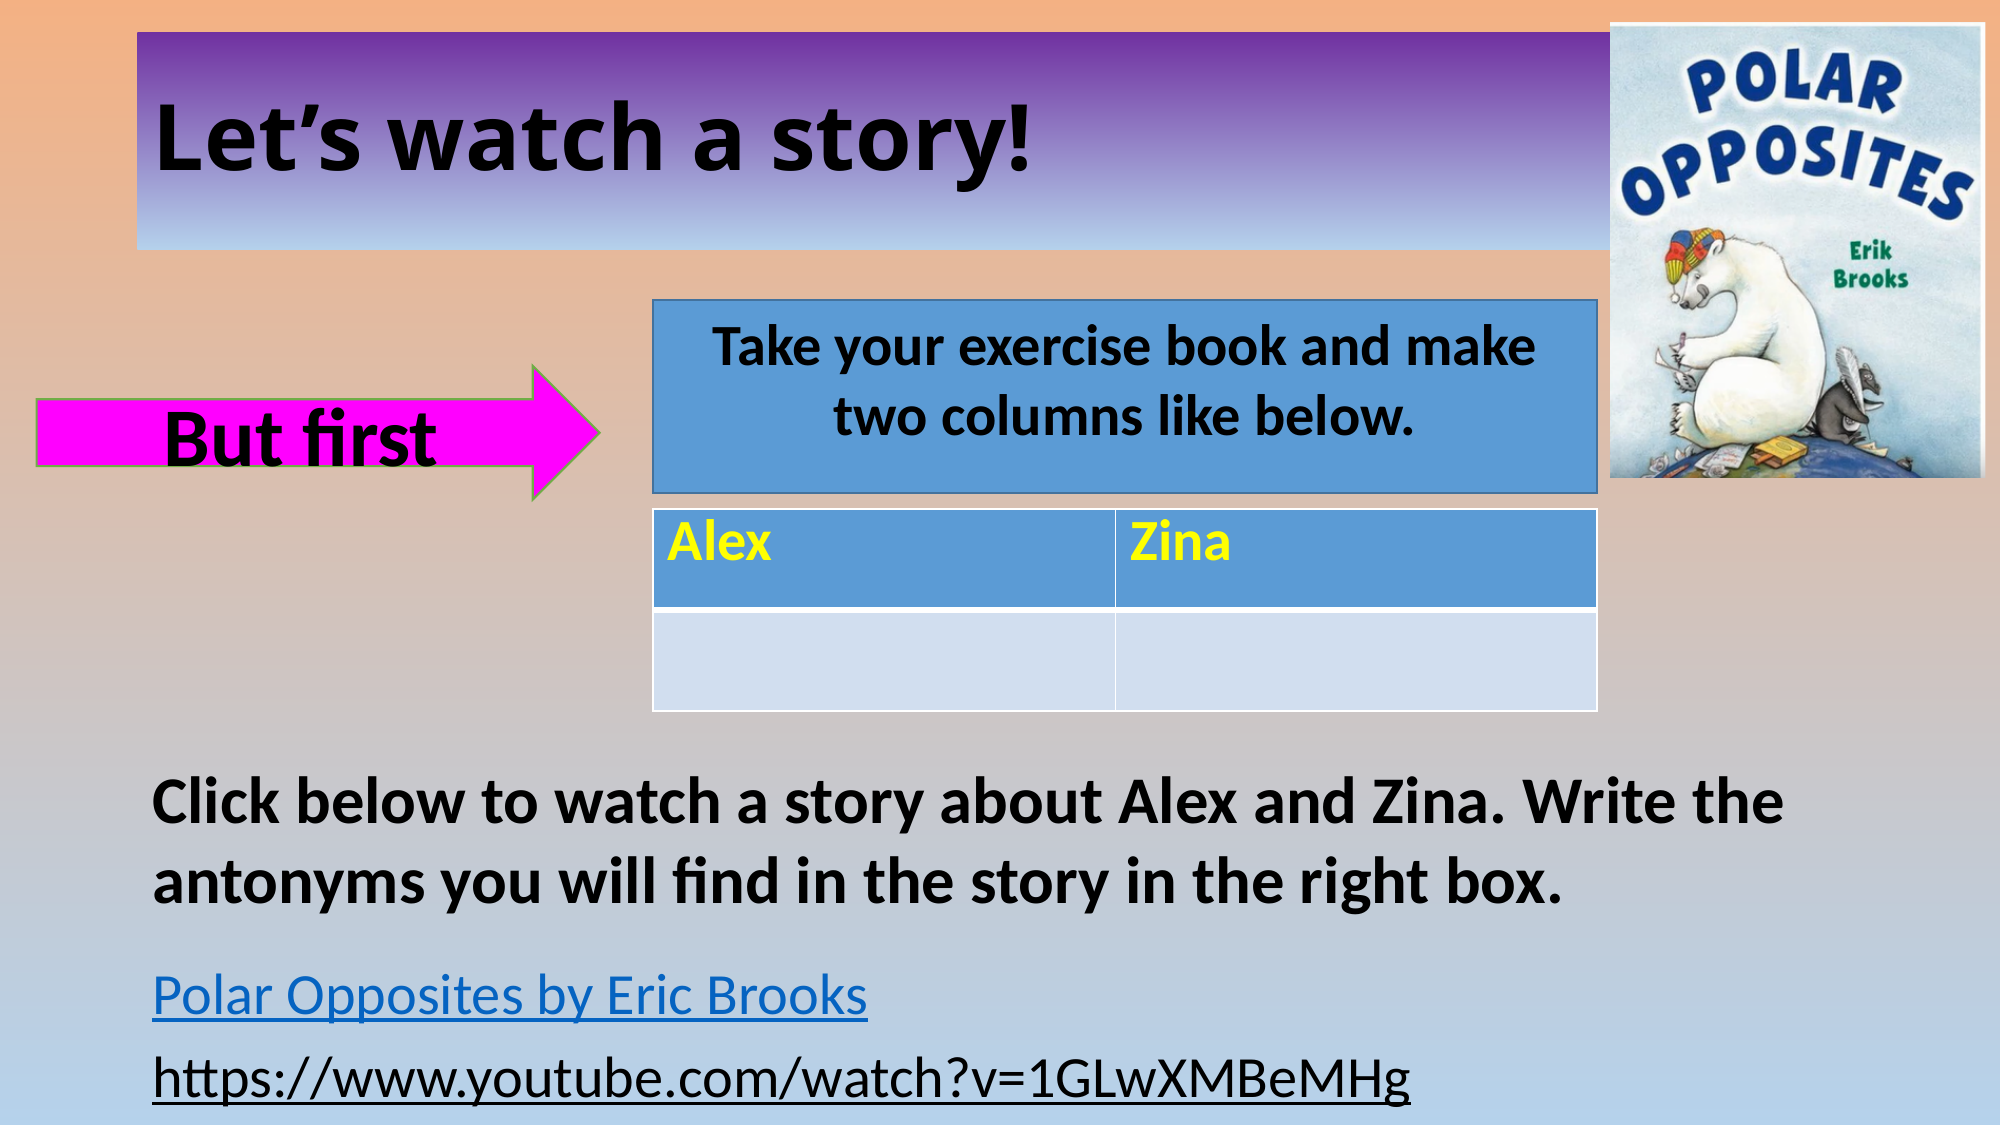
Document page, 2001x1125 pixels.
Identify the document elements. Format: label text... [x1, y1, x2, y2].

picture [1609, 22, 1986, 478]
text_box Click below to watch a story about Alex and Zina. Write the antonyms you will find in the story in the right box. [137, 749, 1807, 925]
table_header Zina [1116, 510, 1596, 607]
title Let’s watch a story! [137, 32, 1609, 249]
table_cell [654, 613, 1115, 710]
text_box Take your exercise book and make two columns like below. [652, 299, 1598, 494]
list Polar Opposites by Eric Brooks https://www.youtube.com/watch?v=1GLwXMBeMHg [137, 249, 1863, 1125]
text_box But first [35, 363, 602, 503]
table_cell [1116, 613, 1596, 710]
table_header Alex [654, 510, 1115, 607]
